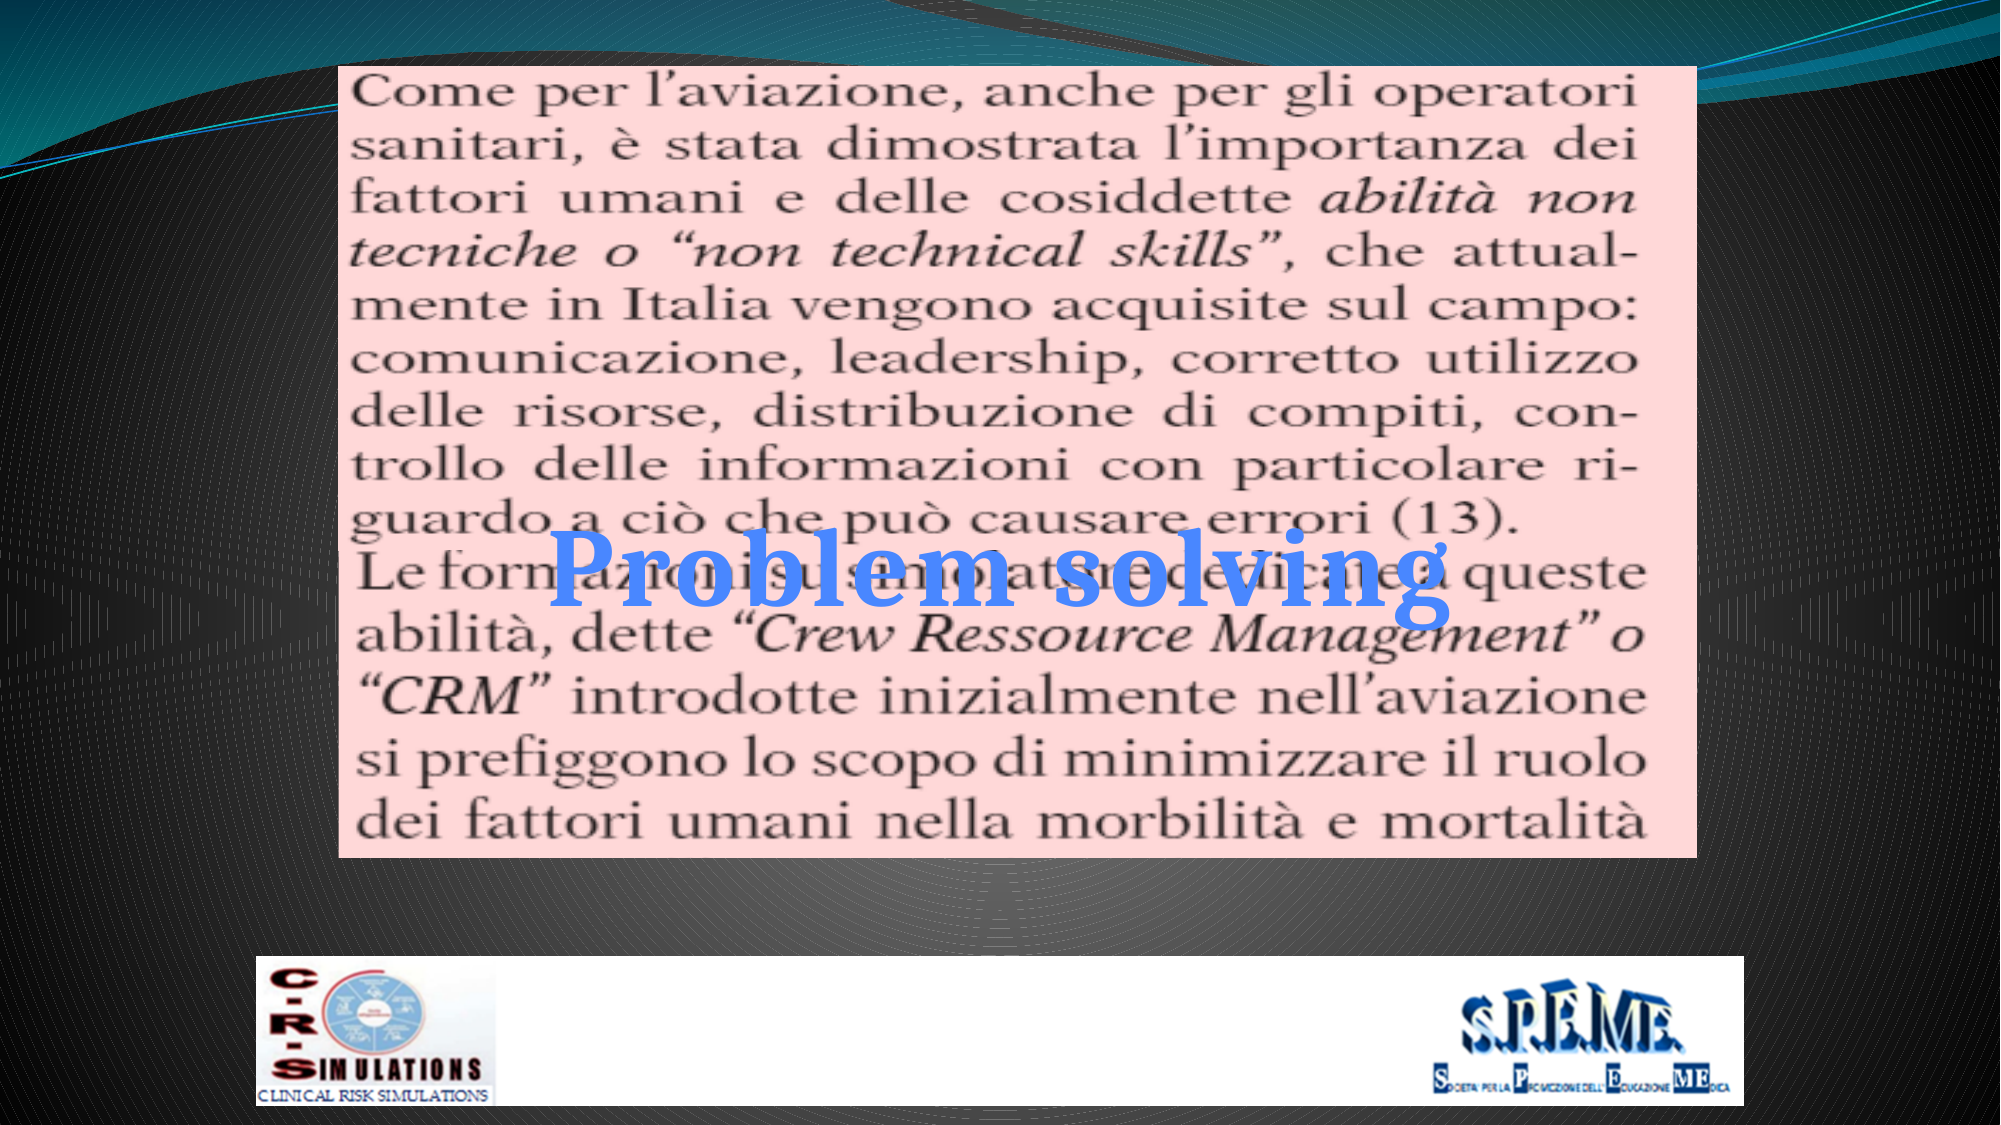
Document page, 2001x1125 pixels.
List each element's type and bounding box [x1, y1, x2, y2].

picture [338, 66, 1698, 859]
picture [256, 956, 1744, 1107]
